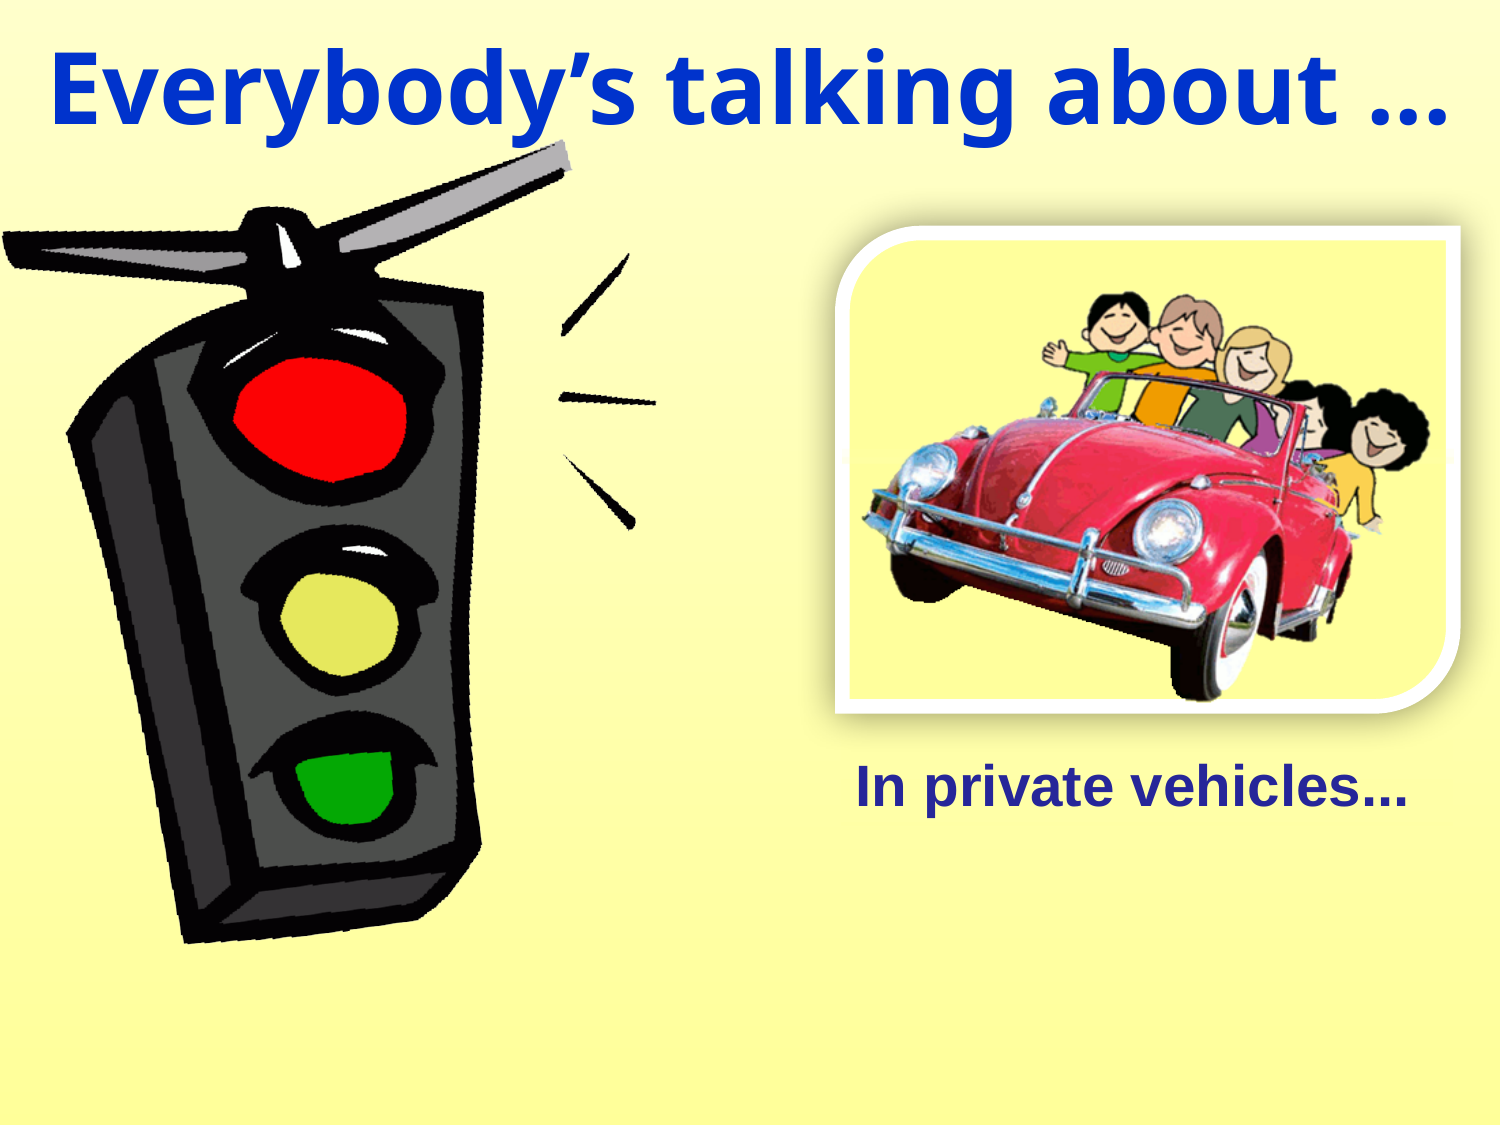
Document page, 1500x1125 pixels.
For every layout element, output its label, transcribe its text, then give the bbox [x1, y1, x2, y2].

text_box Everybody’s talking about ... [0, 0, 1500, 170]
text_box In private vehicles... [840, 740, 1454, 826]
picture [0, 130, 723, 964]
picture [842, 232, 1454, 707]
